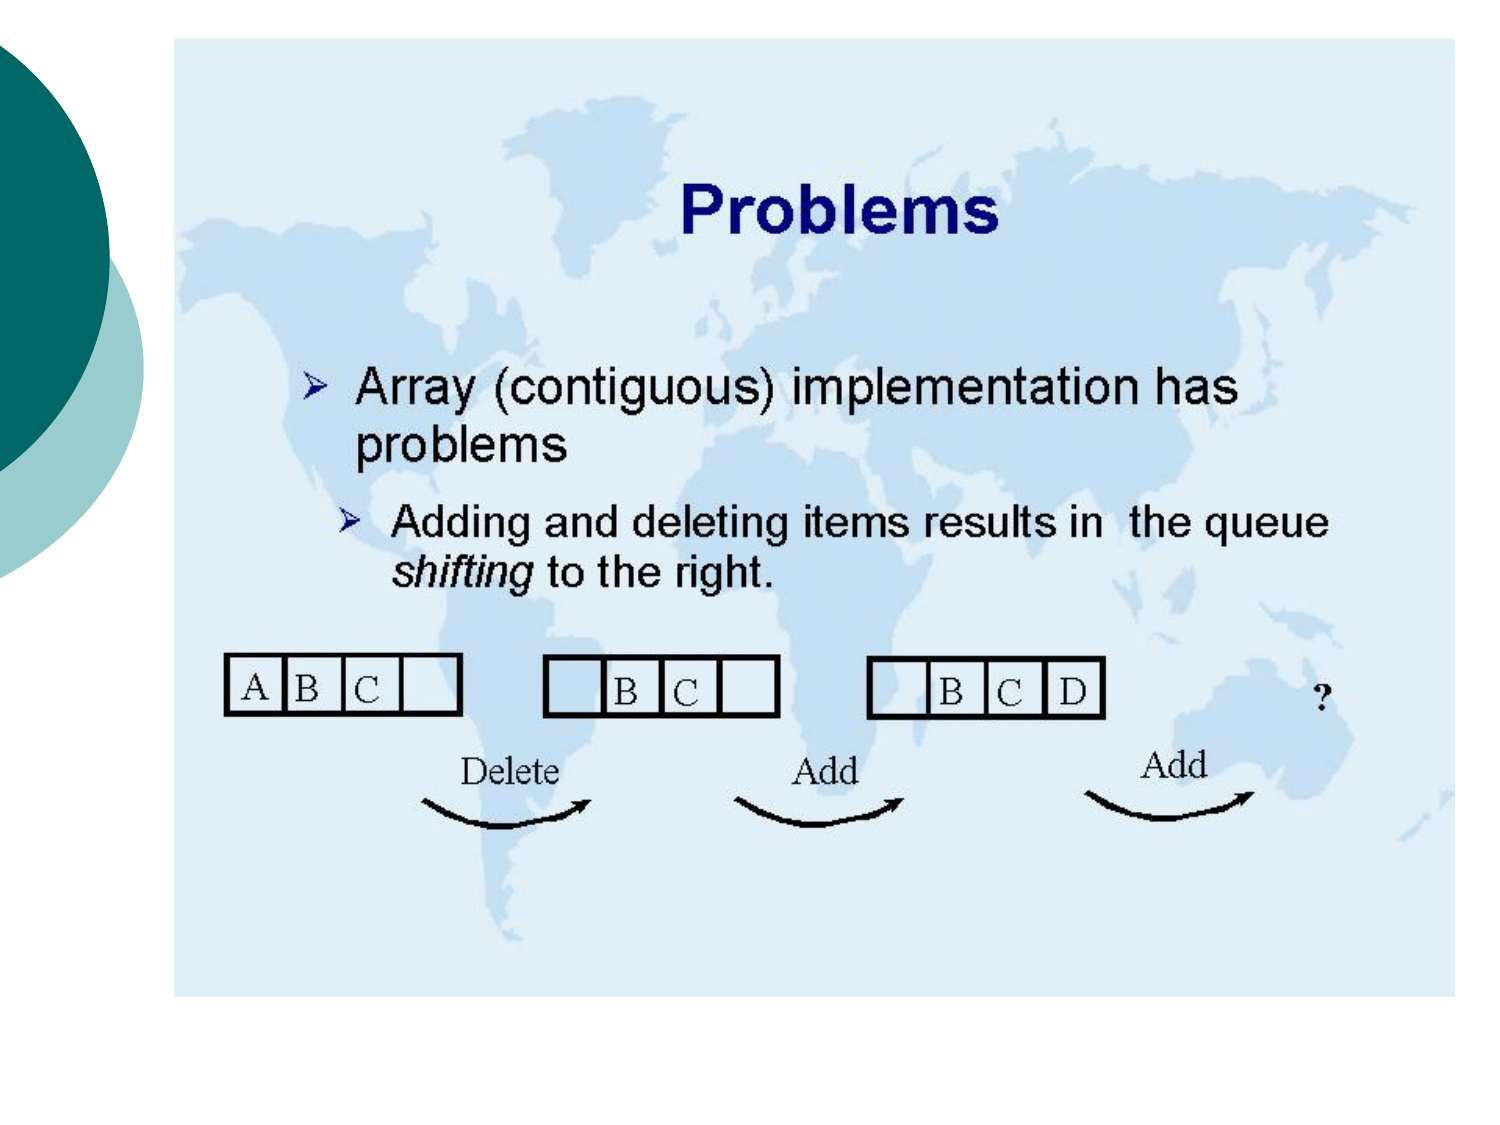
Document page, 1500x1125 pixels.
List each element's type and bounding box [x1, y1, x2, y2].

picture [174, 37, 1455, 998]
